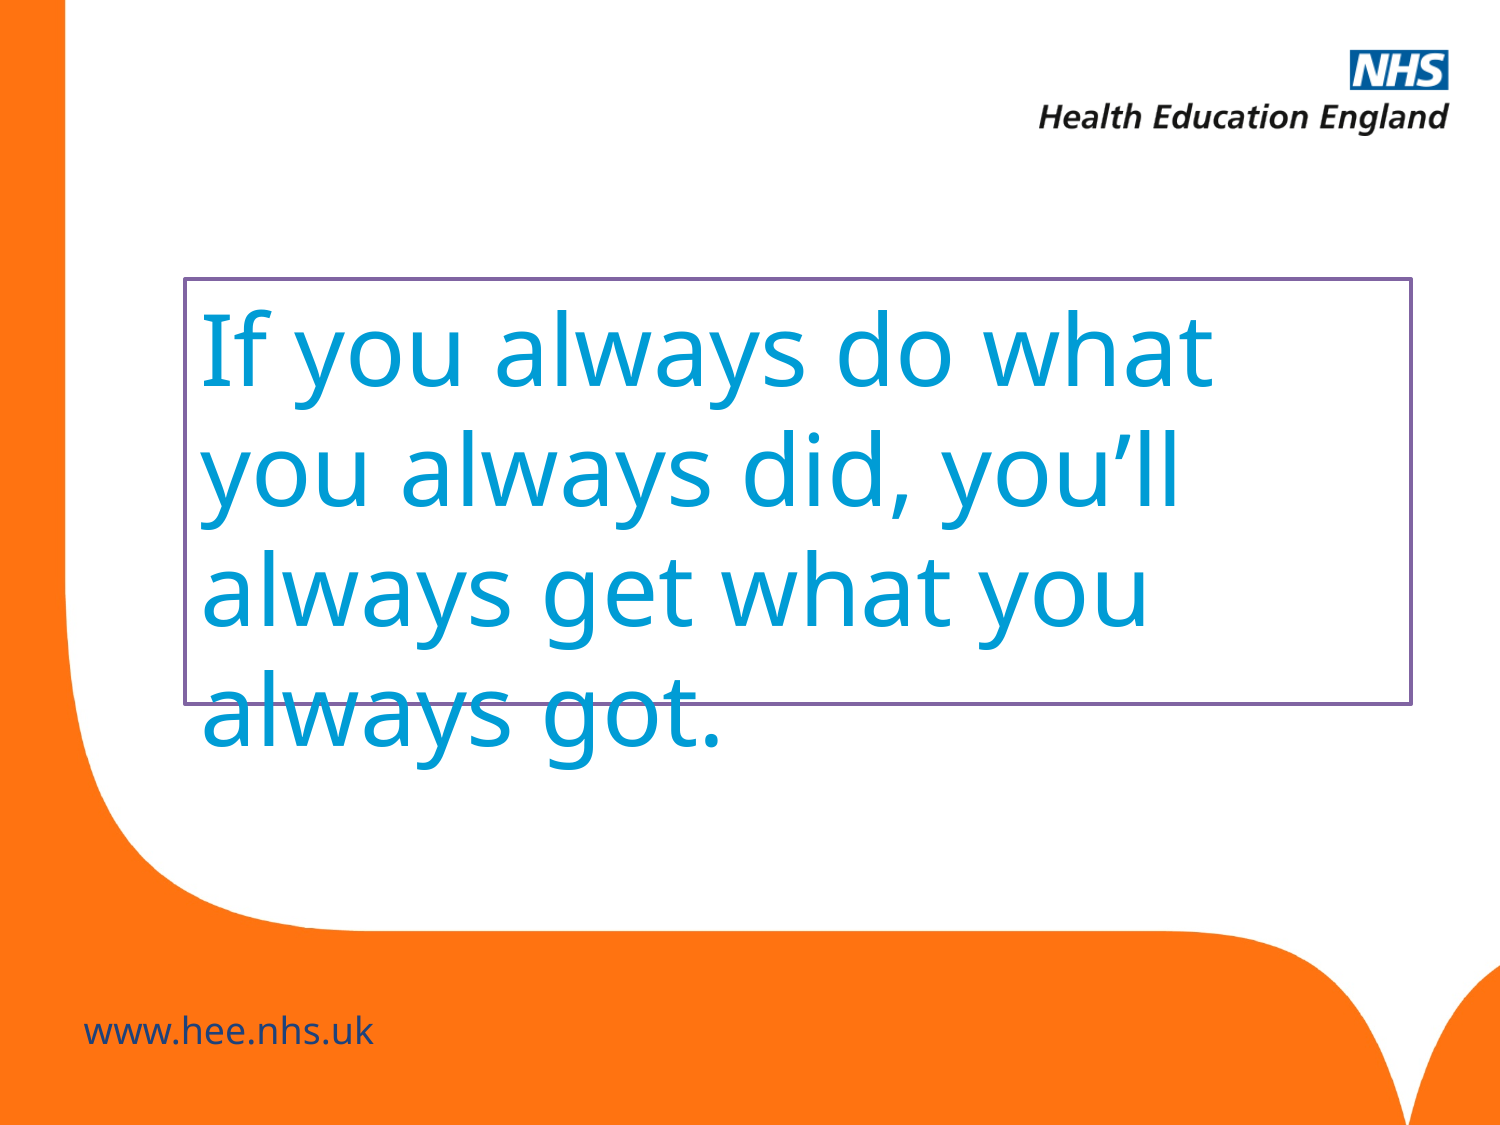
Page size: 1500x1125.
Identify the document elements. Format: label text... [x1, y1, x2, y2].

picture [0, 0, 1500, 1125]
title If you always do what you always did, you’ll always get what you always got. [183, 277, 1413, 706]
